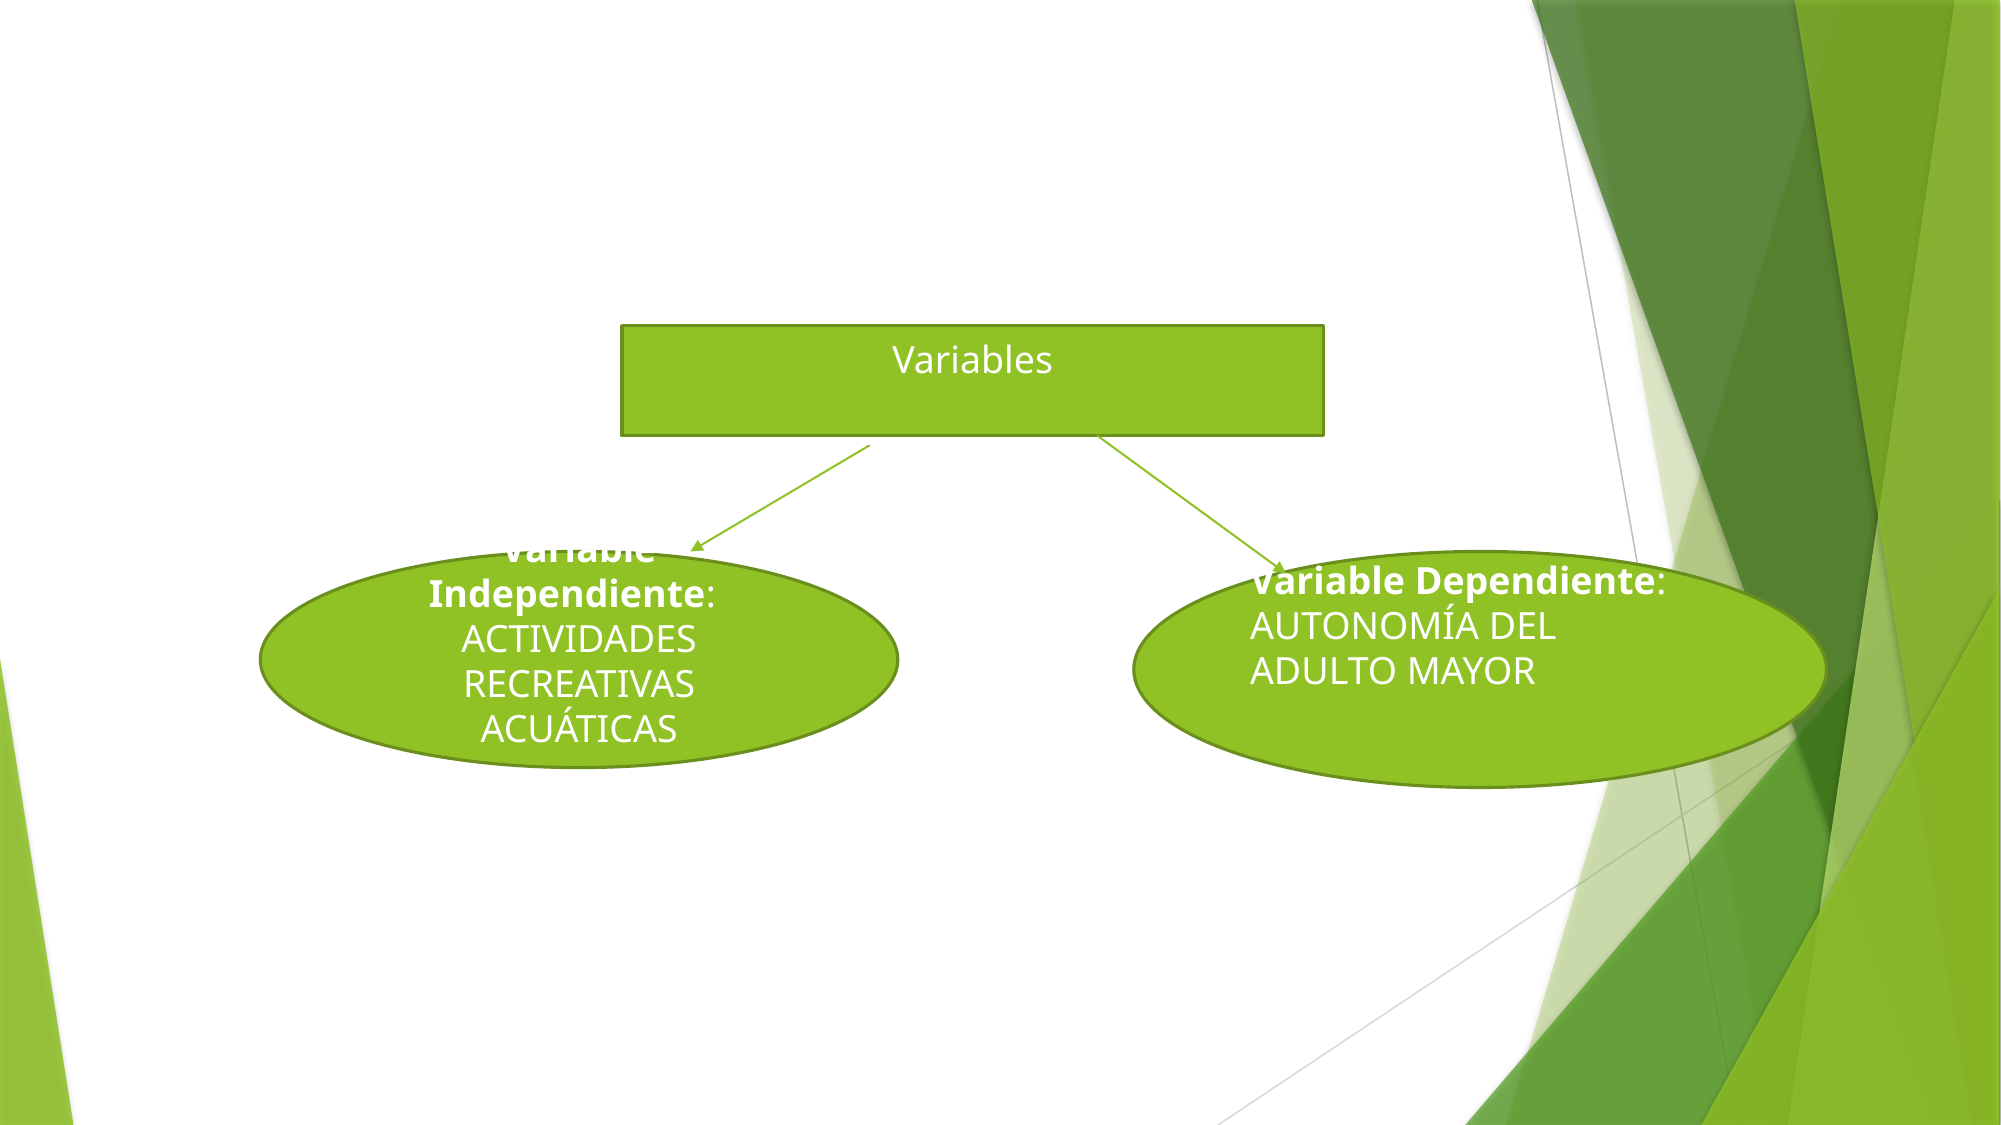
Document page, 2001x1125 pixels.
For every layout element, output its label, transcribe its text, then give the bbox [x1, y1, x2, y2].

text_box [1097, 435, 1287, 575]
text_box Variables [620, 324, 1325, 437]
text_box Variable Dependiente: AUTONOMÍA DEL ADULTO MAYOR [1132, 549, 1829, 790]
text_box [689, 445, 870, 552]
text_box Variable Independiente: ACTIVIDADES RECREATIVAS ACUÁTICAS [258, 549, 900, 770]
